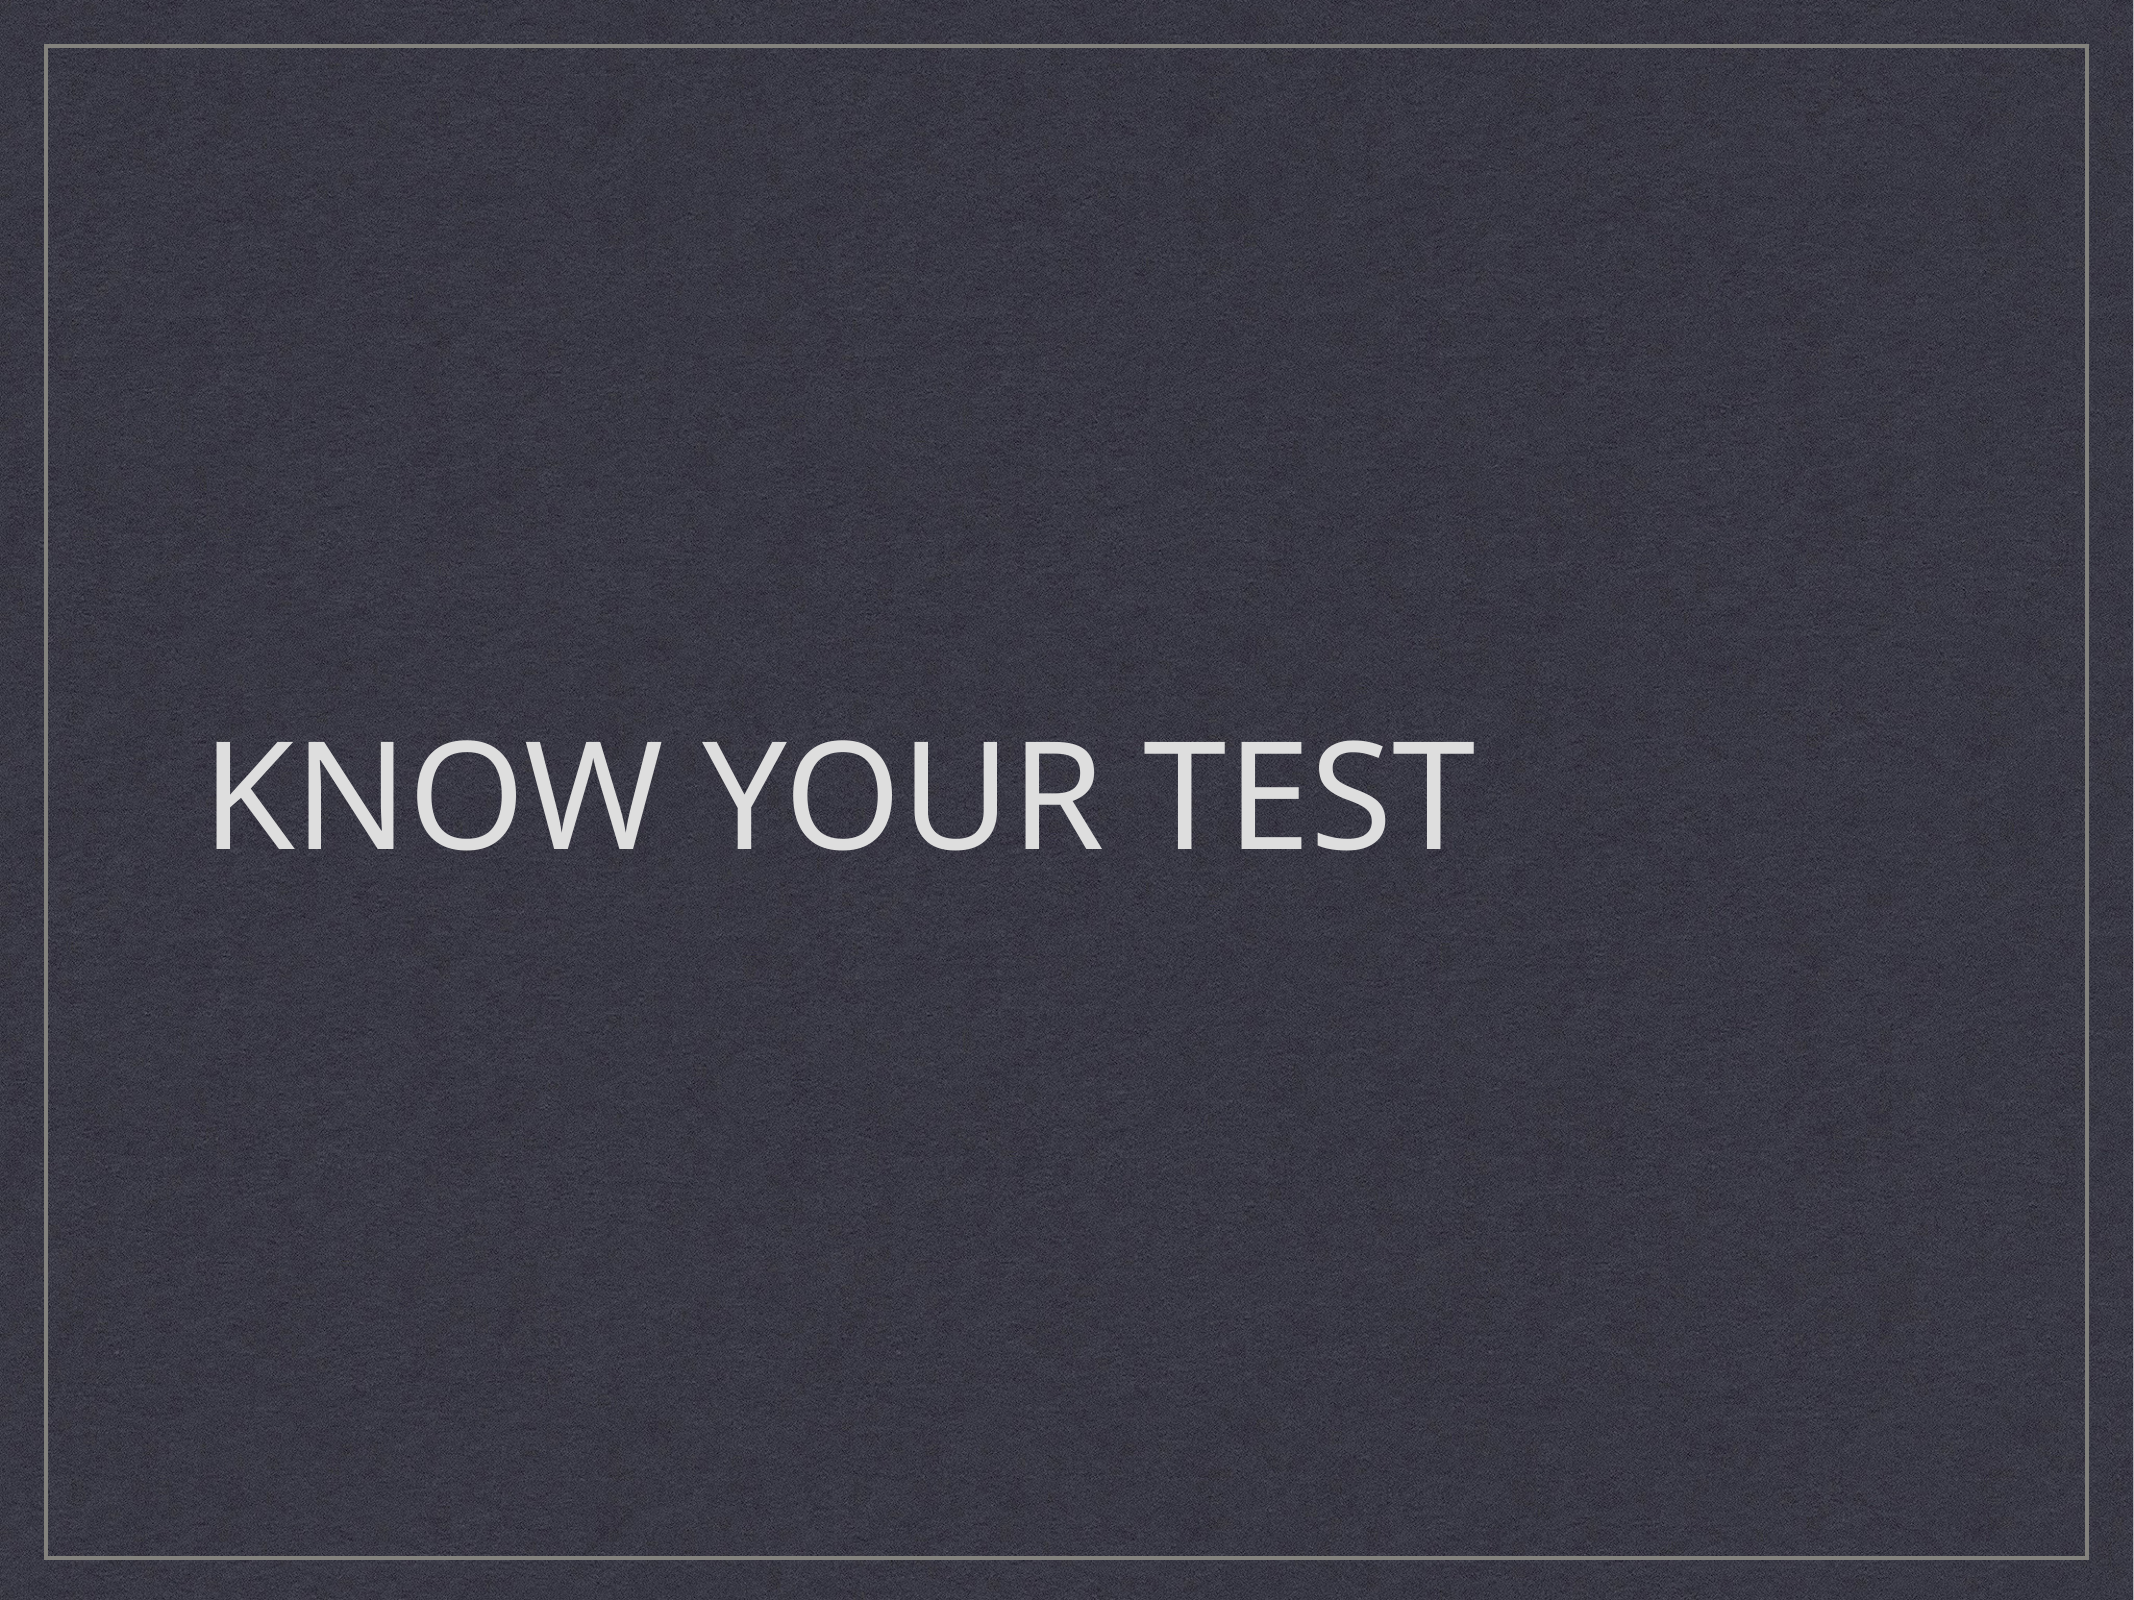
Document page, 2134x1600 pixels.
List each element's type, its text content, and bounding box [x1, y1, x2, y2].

title Know Your Test [201, 584, 1932, 1018]
picture [0, 0, 2134, 1600]
